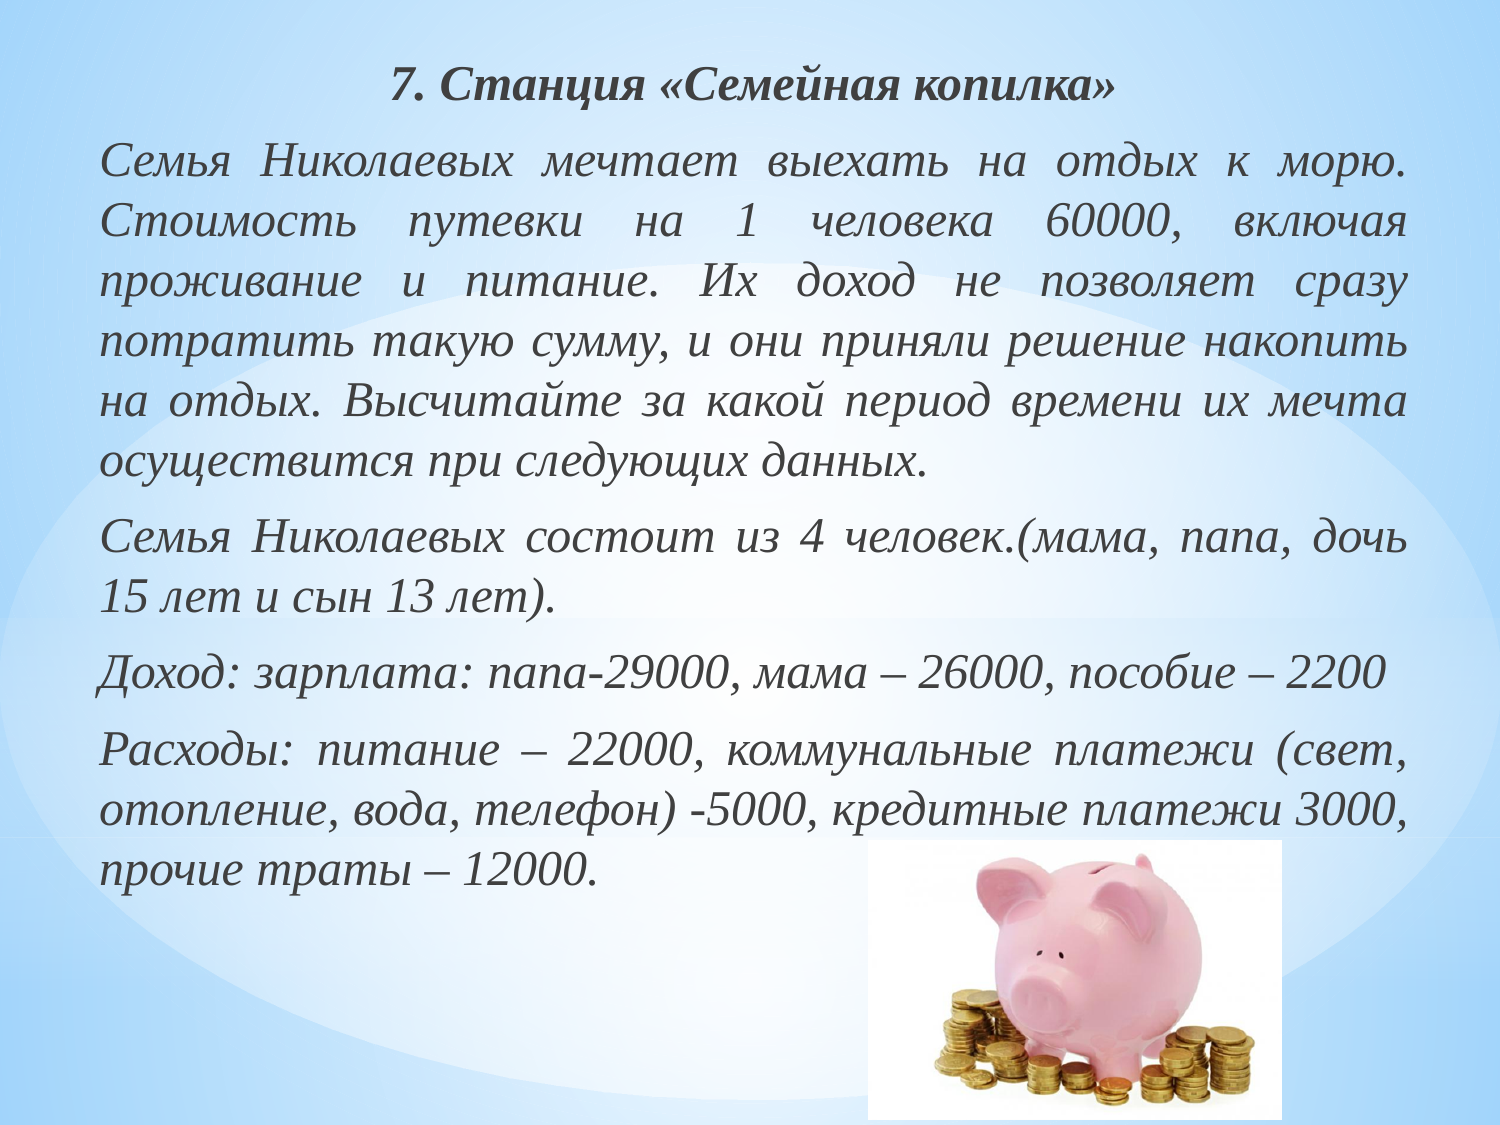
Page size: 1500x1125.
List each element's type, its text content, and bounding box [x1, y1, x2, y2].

list 7. Станция «Семейная копилка» Семья Николаевых мечтает выехать на отдых к морю. Стоимость путевки на 1 человека 60000, включая проживание и питание. Их доход не позволяет сразу потратить такую сумму, и они приняли решение накопить на отдых. Высчитайте за какой период времени их мечта осуществится при следующих данных. Семья Николаевых состоит из 4 человек.(мама, папа, дочь 15 лет и сын 13 лет). Доход: зарплата: папа-29000, мама – 26000, пособие – 2200 Расходы: питание – 22000, коммунальные платежи (свет, отопление, вода, телефон) -5000, кредитные платежи 3000, прочие траты – 12000. [76, 42, 1424, 643]
picture [867, 839, 1282, 1120]
